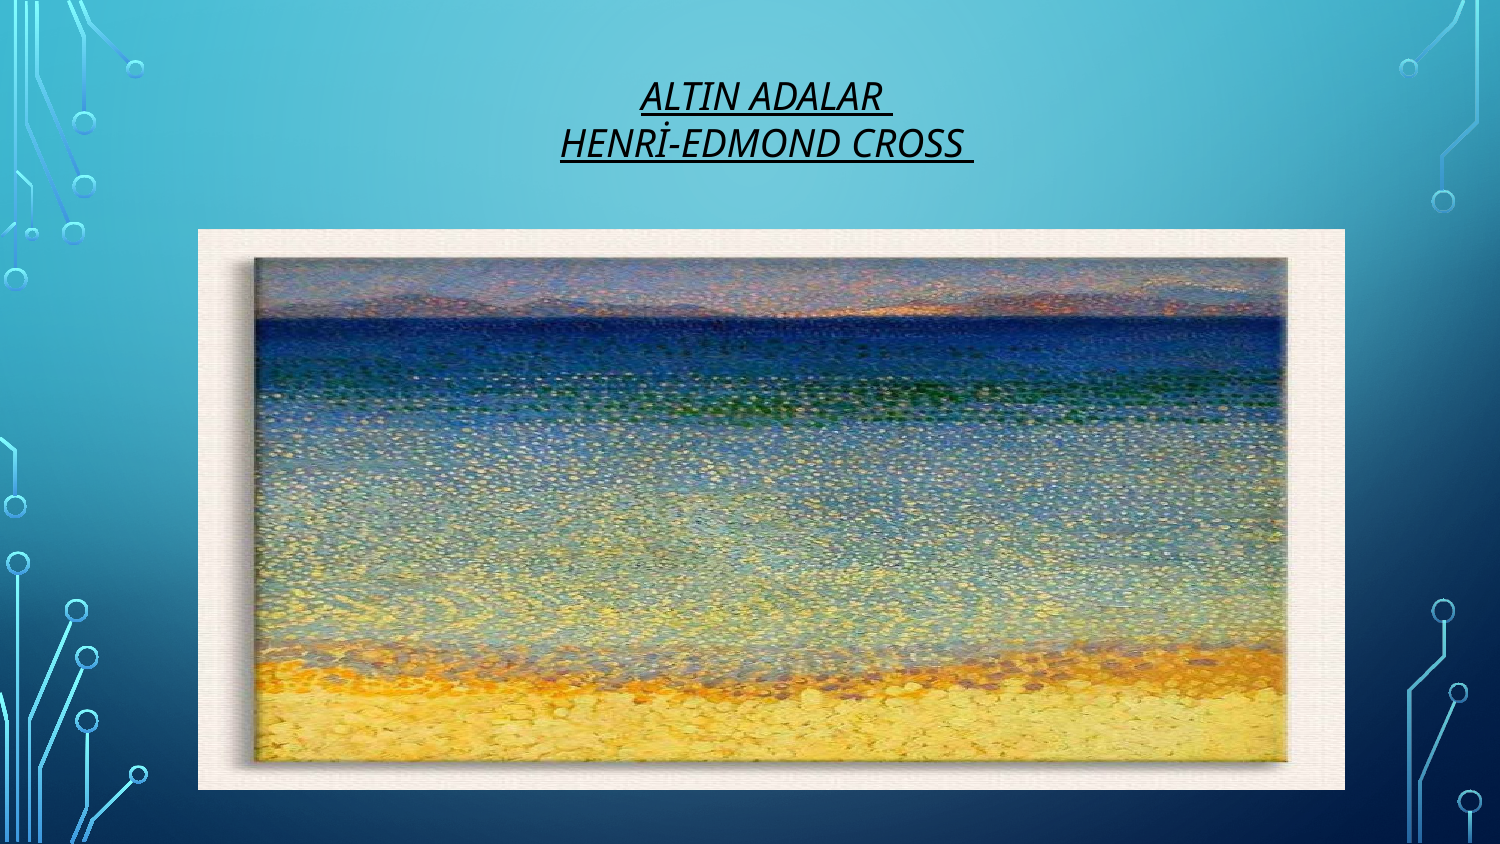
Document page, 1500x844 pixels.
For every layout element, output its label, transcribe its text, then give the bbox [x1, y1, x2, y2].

title Altın Adalar Henri-Edmond Cross [198, 60, 1336, 187]
picture [198, 229, 1346, 791]
